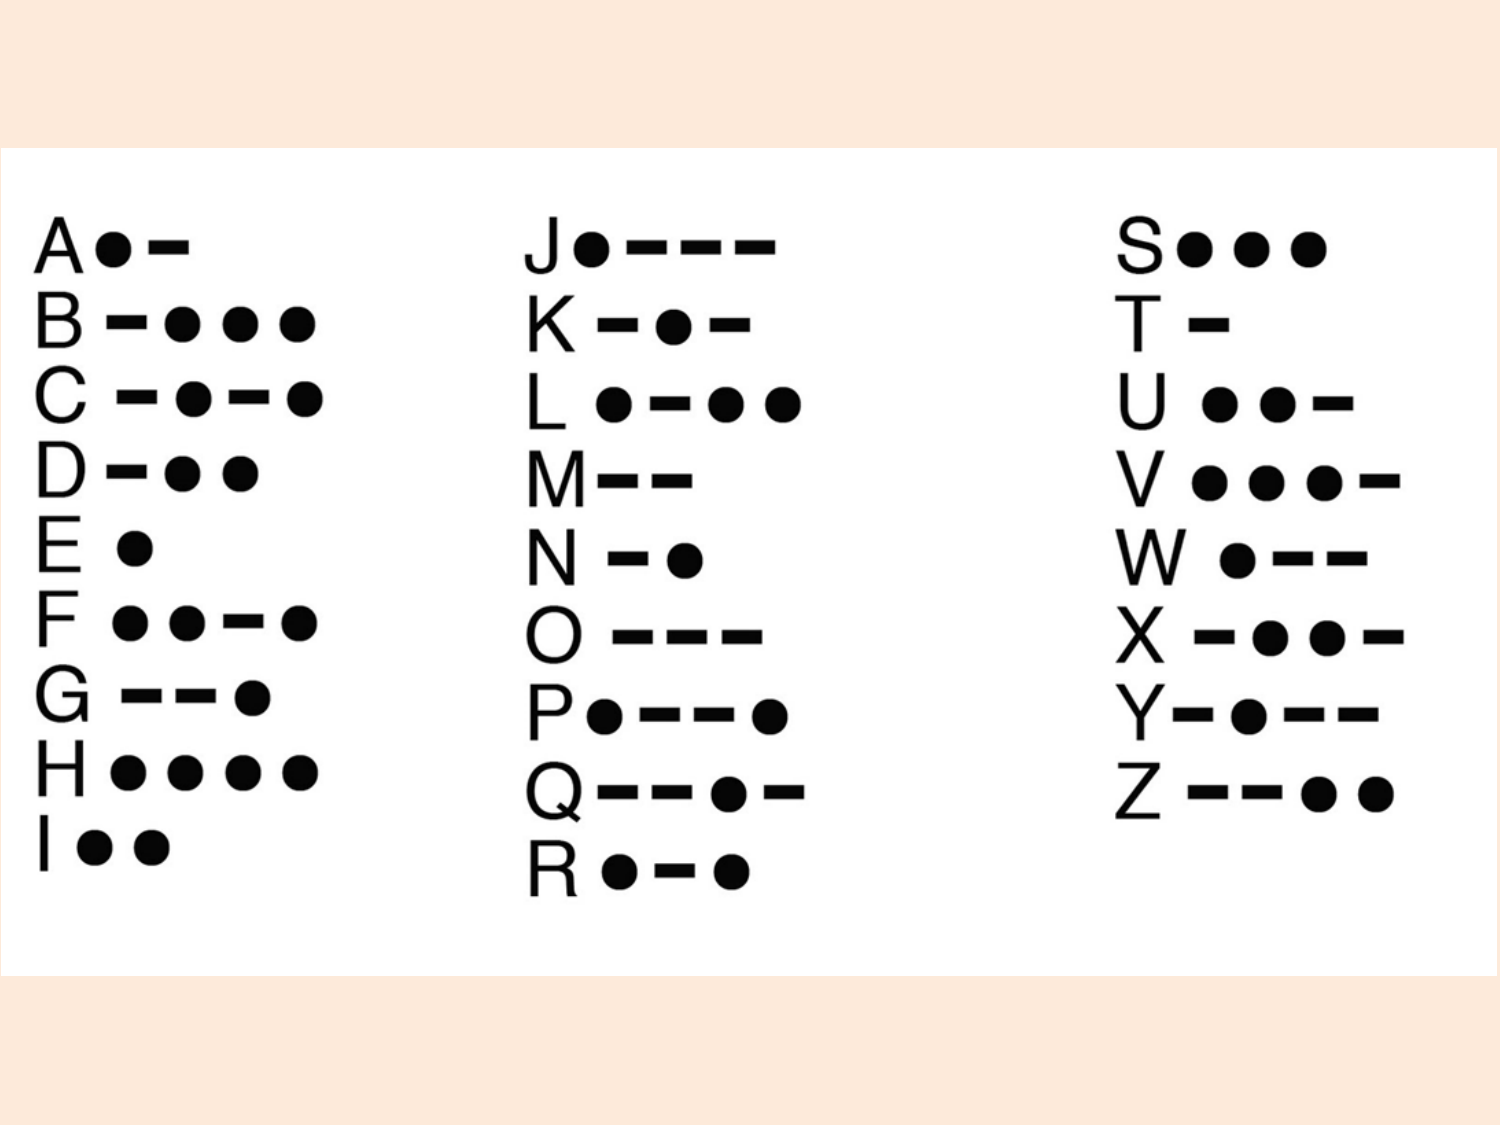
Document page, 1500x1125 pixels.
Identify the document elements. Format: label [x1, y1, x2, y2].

picture [1, 148, 1497, 977]
